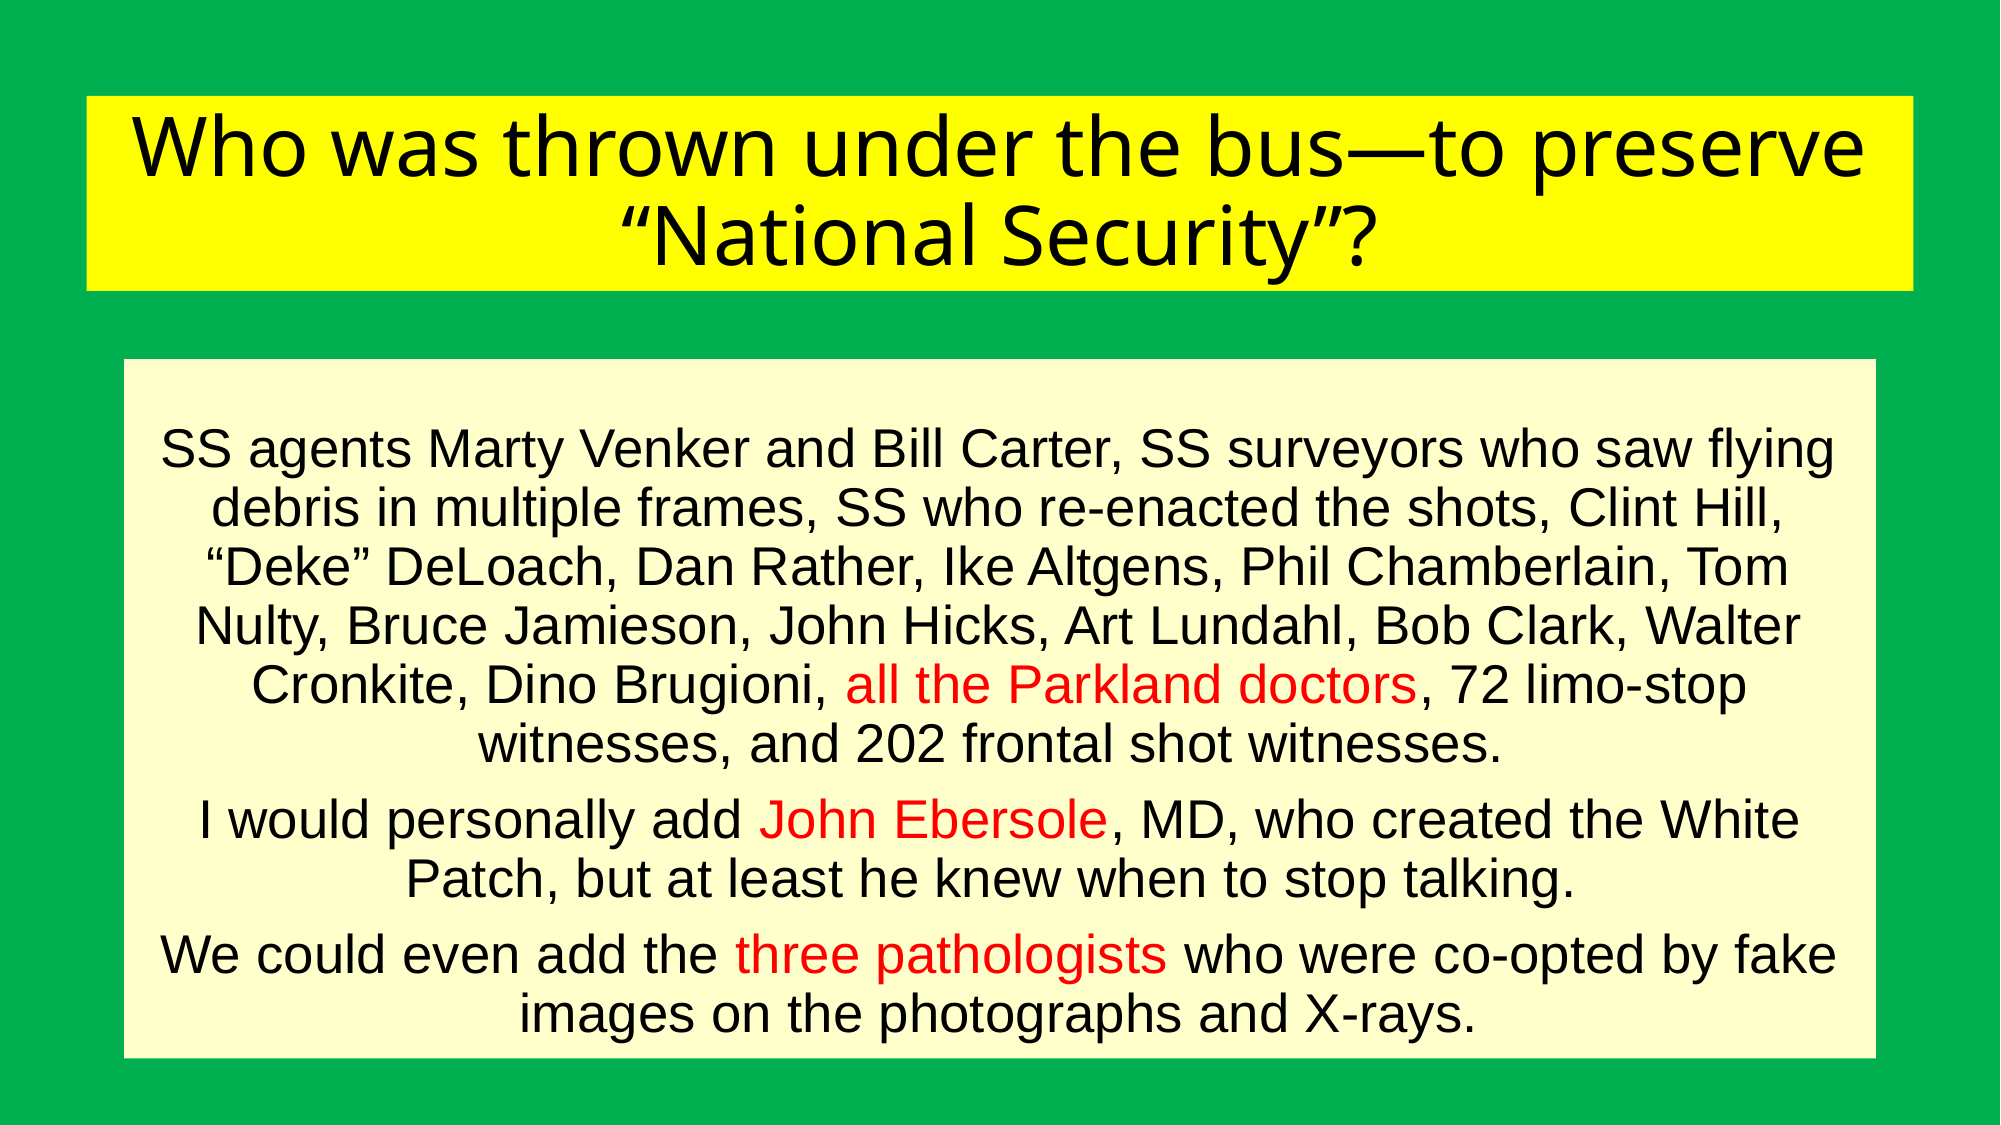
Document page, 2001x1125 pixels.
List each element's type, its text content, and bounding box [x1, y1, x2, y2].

title Who was thrown under the bus—to preserve “National Security”? [86, 95, 1914, 291]
subtitle SS agents Marty Venker and Bill Carter, SS surveyors who saw flying debris in multiple frames, SS who re-enacted the shots, Clint Hill, “Deke” DeLoach, Dan Rather, Ike Altgens, Phil Chamberlain, Tom Nulty, Bruce Jamieson, John Hicks, Art Lundahl, Bob Clark, Walter Cronkite, Dino Brugioni, all the Parkland doctors, 72 limo-stop witnesses, and 202 frontal shot witnesses. I would personally add John Ebersole, MD, who created the White Patch, but at least he knew when to stop talking. We could even add the three pathologists who were co-opted by fake images on the photographs and X-rays. [124, 359, 1876, 1059]
